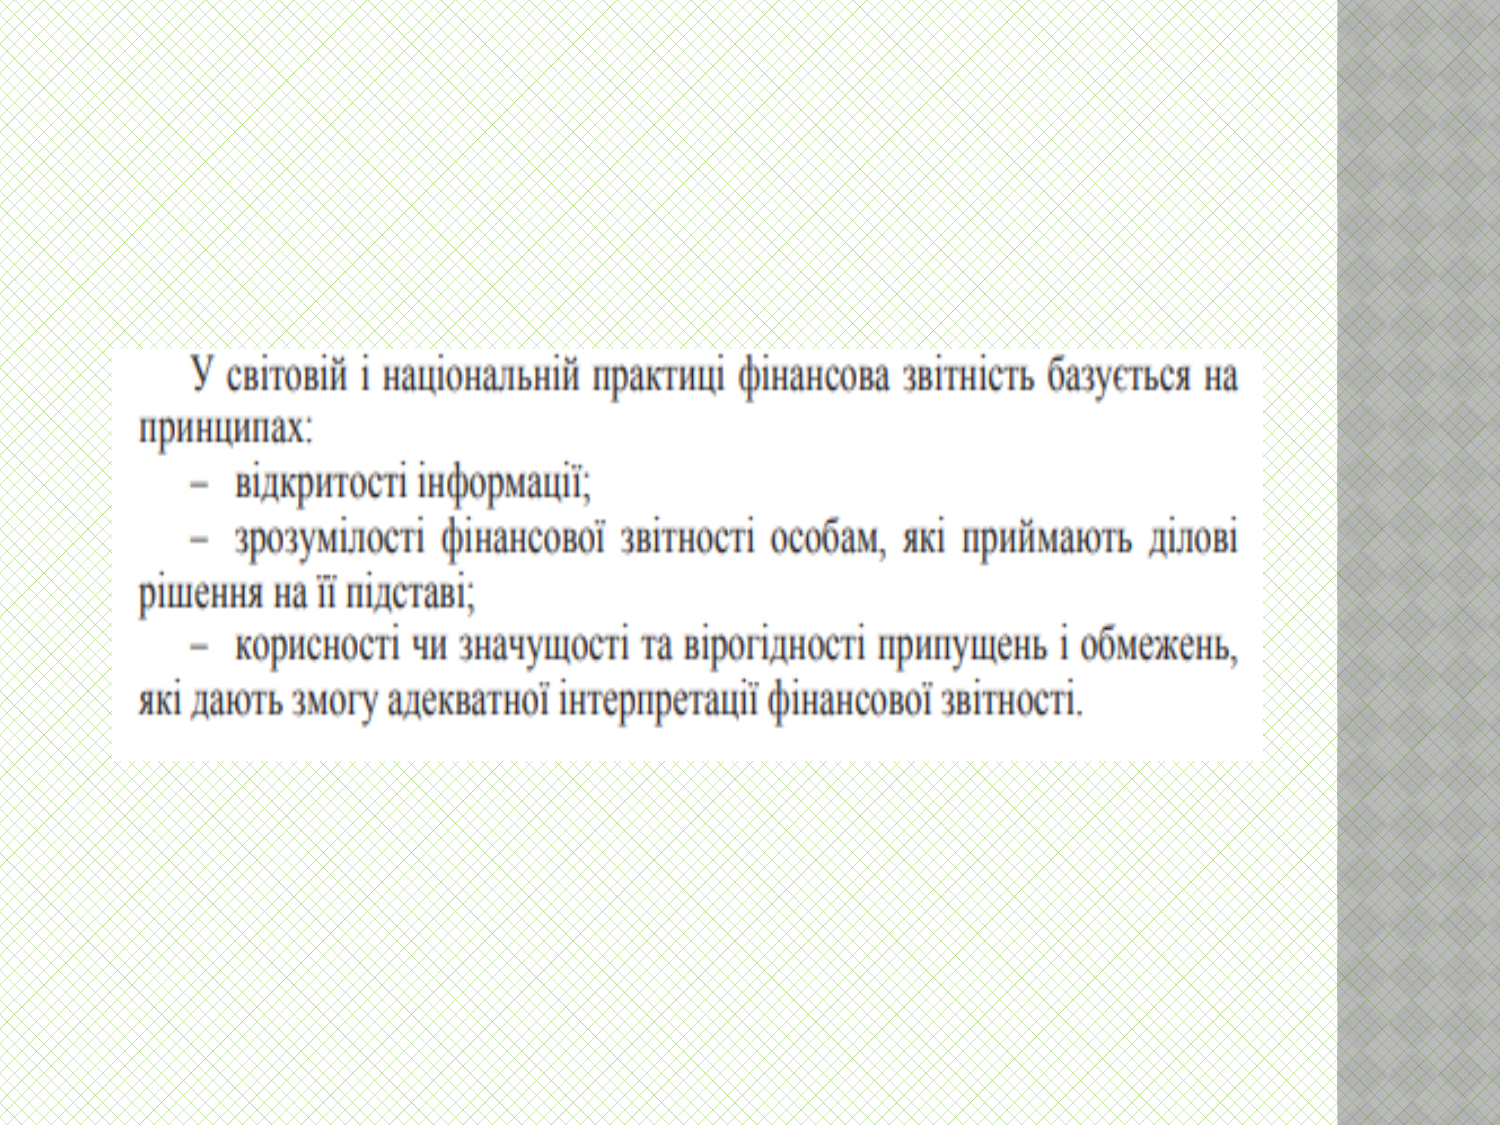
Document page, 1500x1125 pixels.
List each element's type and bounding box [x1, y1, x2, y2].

list [111, 349, 1263, 762]
